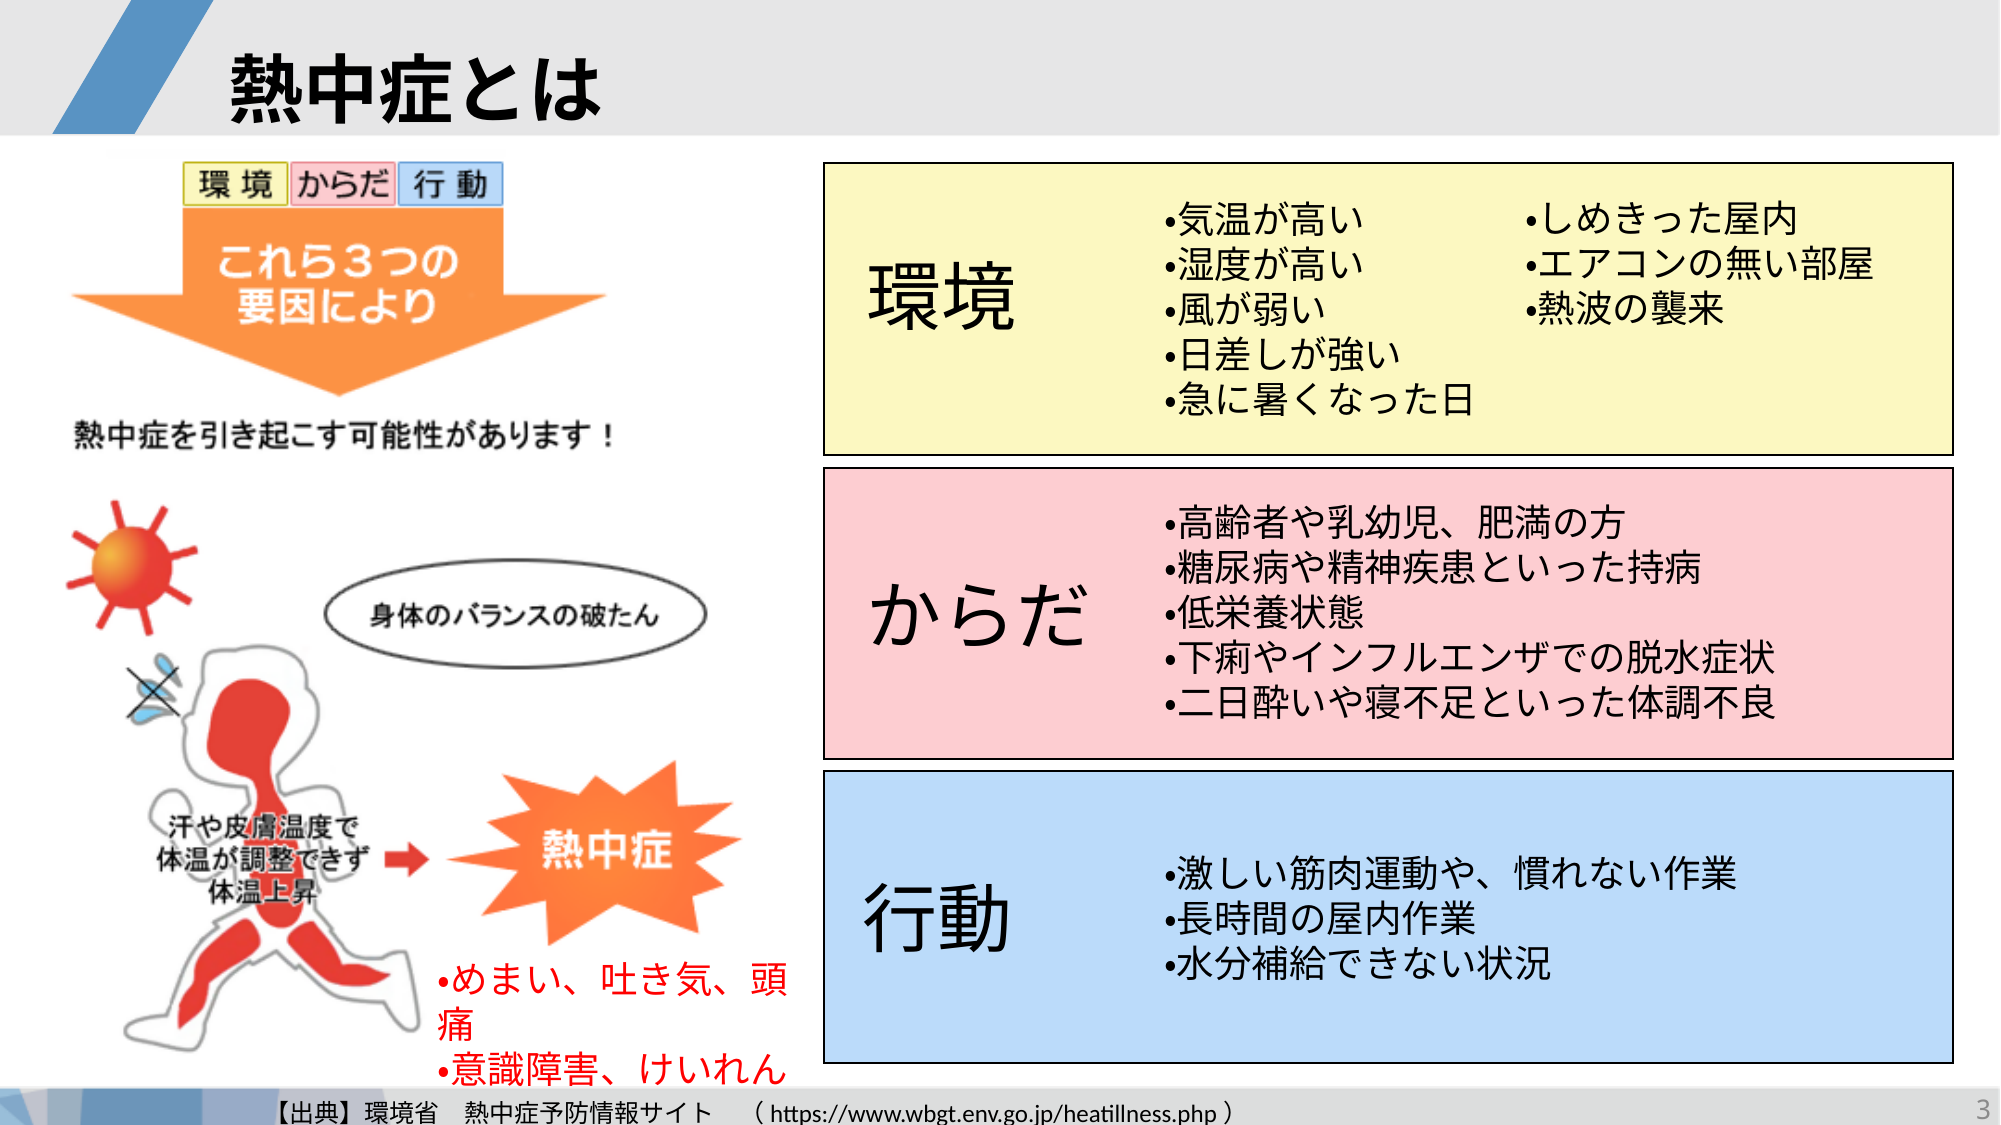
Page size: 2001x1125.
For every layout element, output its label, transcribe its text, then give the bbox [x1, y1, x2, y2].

text_box 【出典】環境省 熱中症予防情報サイト （https://www.wbgt.env.go.jp/heatillness.php） [249, 1089, 1750, 1125]
text_box 環境 [851, 242, 1069, 347]
text_box [823, 162, 1954, 456]
text_box [823, 770, 1954, 1064]
text_box ・気温が高い ・湿度が高い ・風が弱い ・日差しが強い ・急に暑くなった日 [1149, 189, 1551, 429]
text_box 行動 [848, 864, 1069, 970]
text_box ・激しい筋肉運動や、慣れない作業 ・長時間の屋内作業 ・水分補給できない状況 [1149, 842, 1953, 993]
title 熱中症とは [213, 0, 2000, 134]
text_box からだ [852, 561, 1133, 667]
text_box [823, 467, 1954, 760]
slide_number 2 [1872, 1086, 2000, 1125]
text_box ・高齢者や乳幼児、肥満の方 ・糖尿病や精神疾患といった持病 ・低栄養状態 ・下痢やインフルエンザでの脱水症状 ・二日酔いや寝不足といった体調不良 [1149, 491, 1954, 731]
text_box ・めまい、吐き気、頭痛 ・意識障害、けいれん [422, 948, 824, 1099]
text_box ・しめきった屋内 ・エアコンの無い部屋 ・熱波の襲来 [1510, 187, 1912, 338]
picture [0, 0, 2000, 1125]
